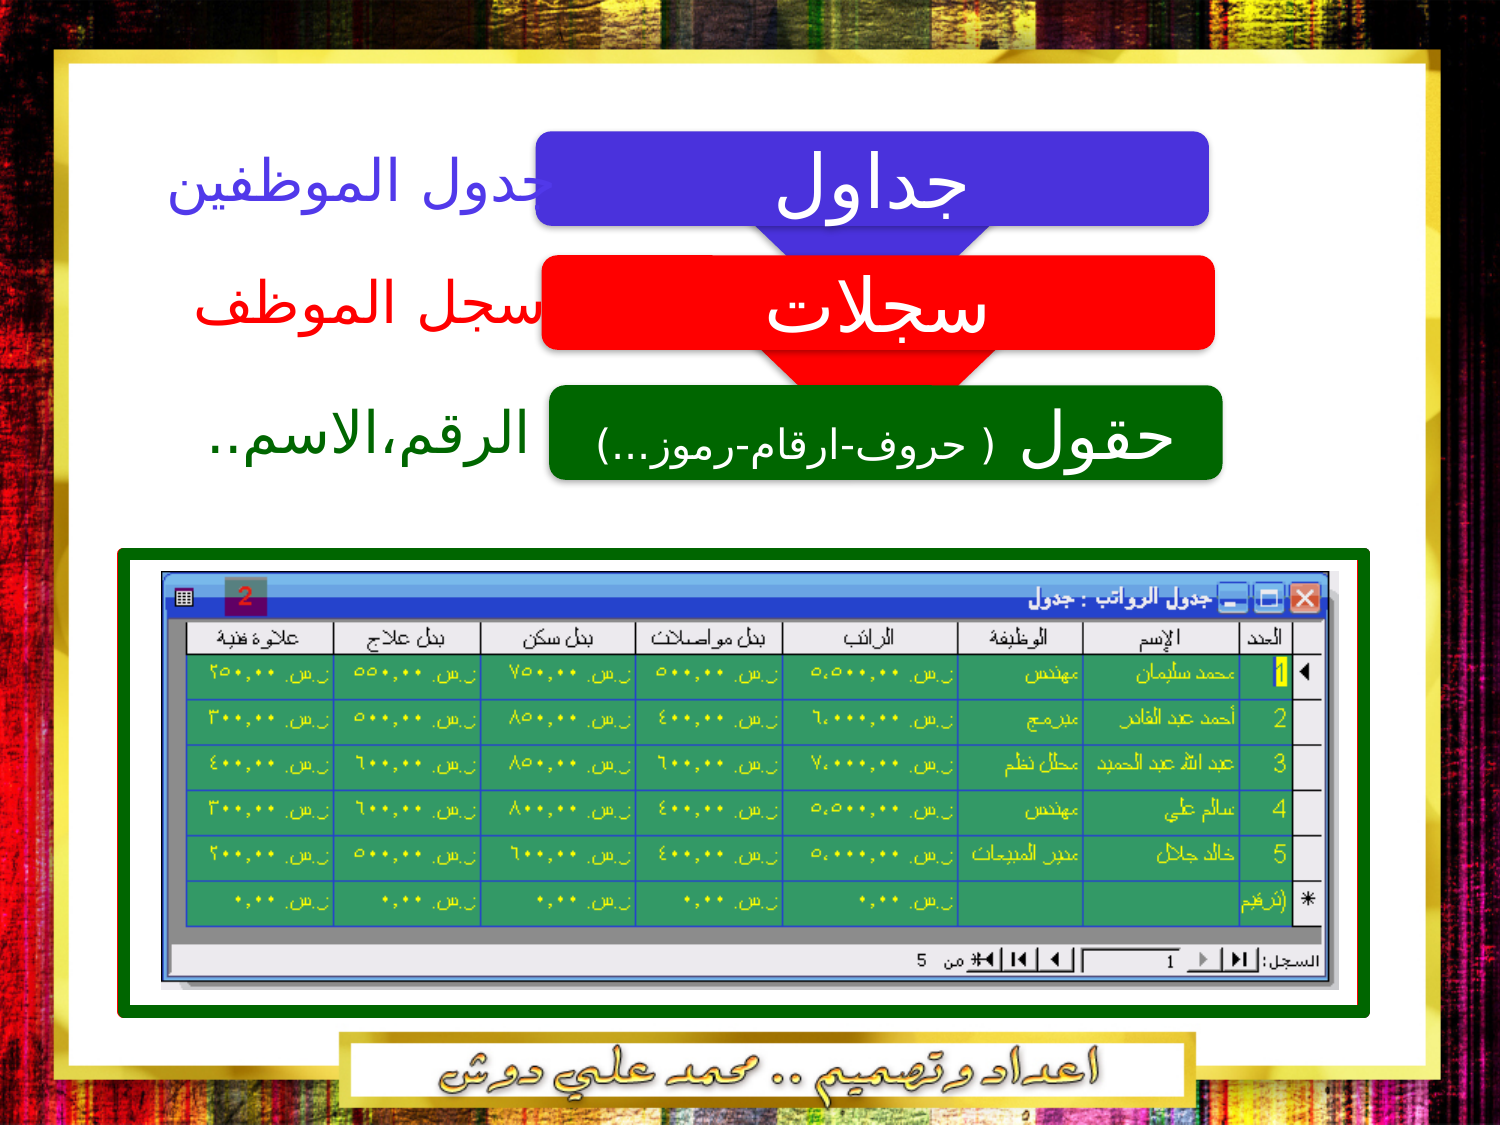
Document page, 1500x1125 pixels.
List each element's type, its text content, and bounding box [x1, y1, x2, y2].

text_box سجلات [544, 255, 1215, 350]
picture [0, 0, 1500, 1125]
text_box الرقم،الاسم.. [191, 388, 547, 473]
text_box جداول [540, 131, 1209, 226]
text_box سجل الموظف [160, 258, 562, 343]
text_box جدول الموظفين [151, 135, 572, 221]
text_box [768, 357, 989, 383]
text_box حقول ( حروف-ارقام-رموز...) [549, 385, 1223, 480]
text_box [122, 552, 1366, 1013]
text_box [763, 234, 982, 253]
